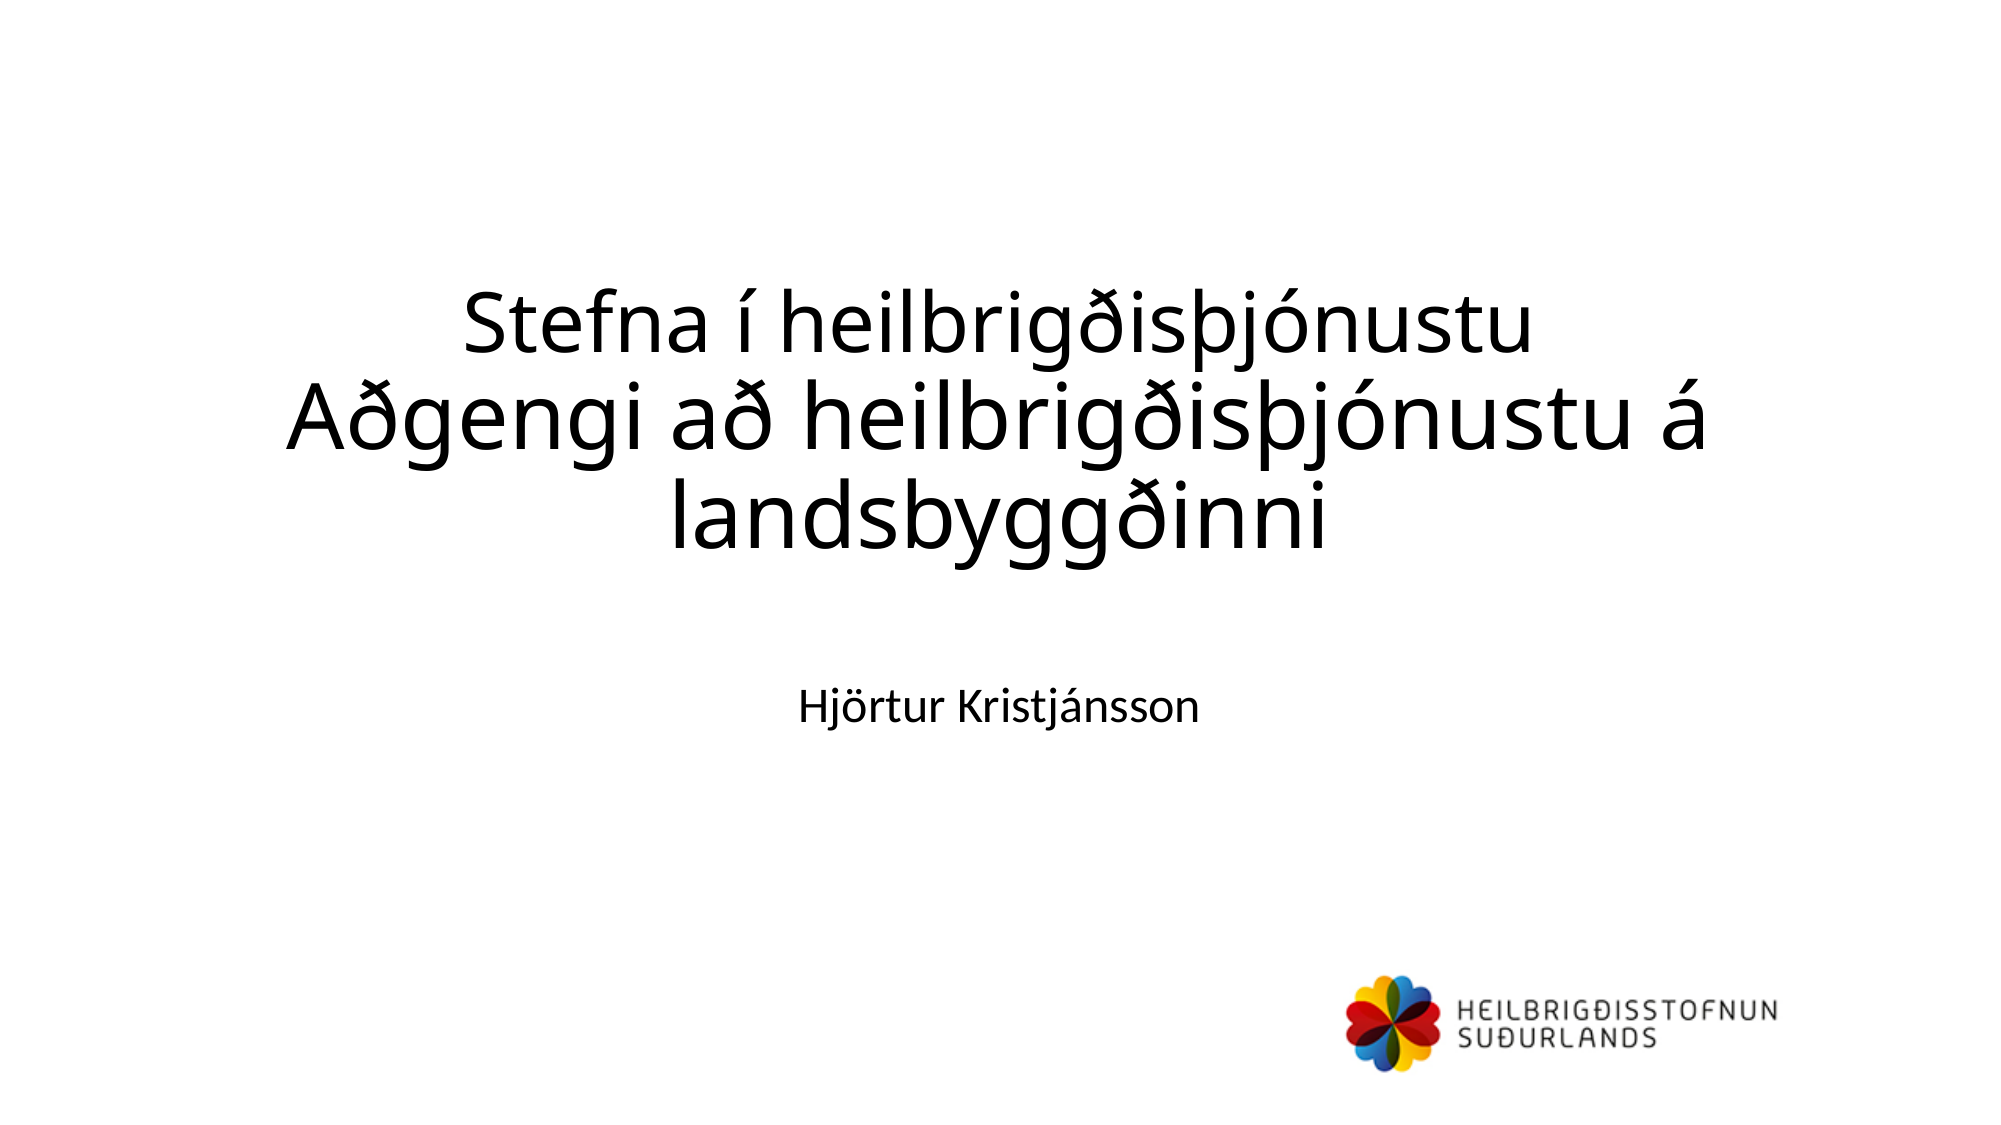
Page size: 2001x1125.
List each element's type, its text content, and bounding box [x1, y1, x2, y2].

title Stefna í heilbrigðisþjónustu Aðgengi að heilbrigðisþjónustu á landsbyggðinni [249, 184, 1750, 576]
subtitle Hjörtur Kristjánsson [249, 590, 1750, 863]
picture [1328, 962, 1793, 1087]
